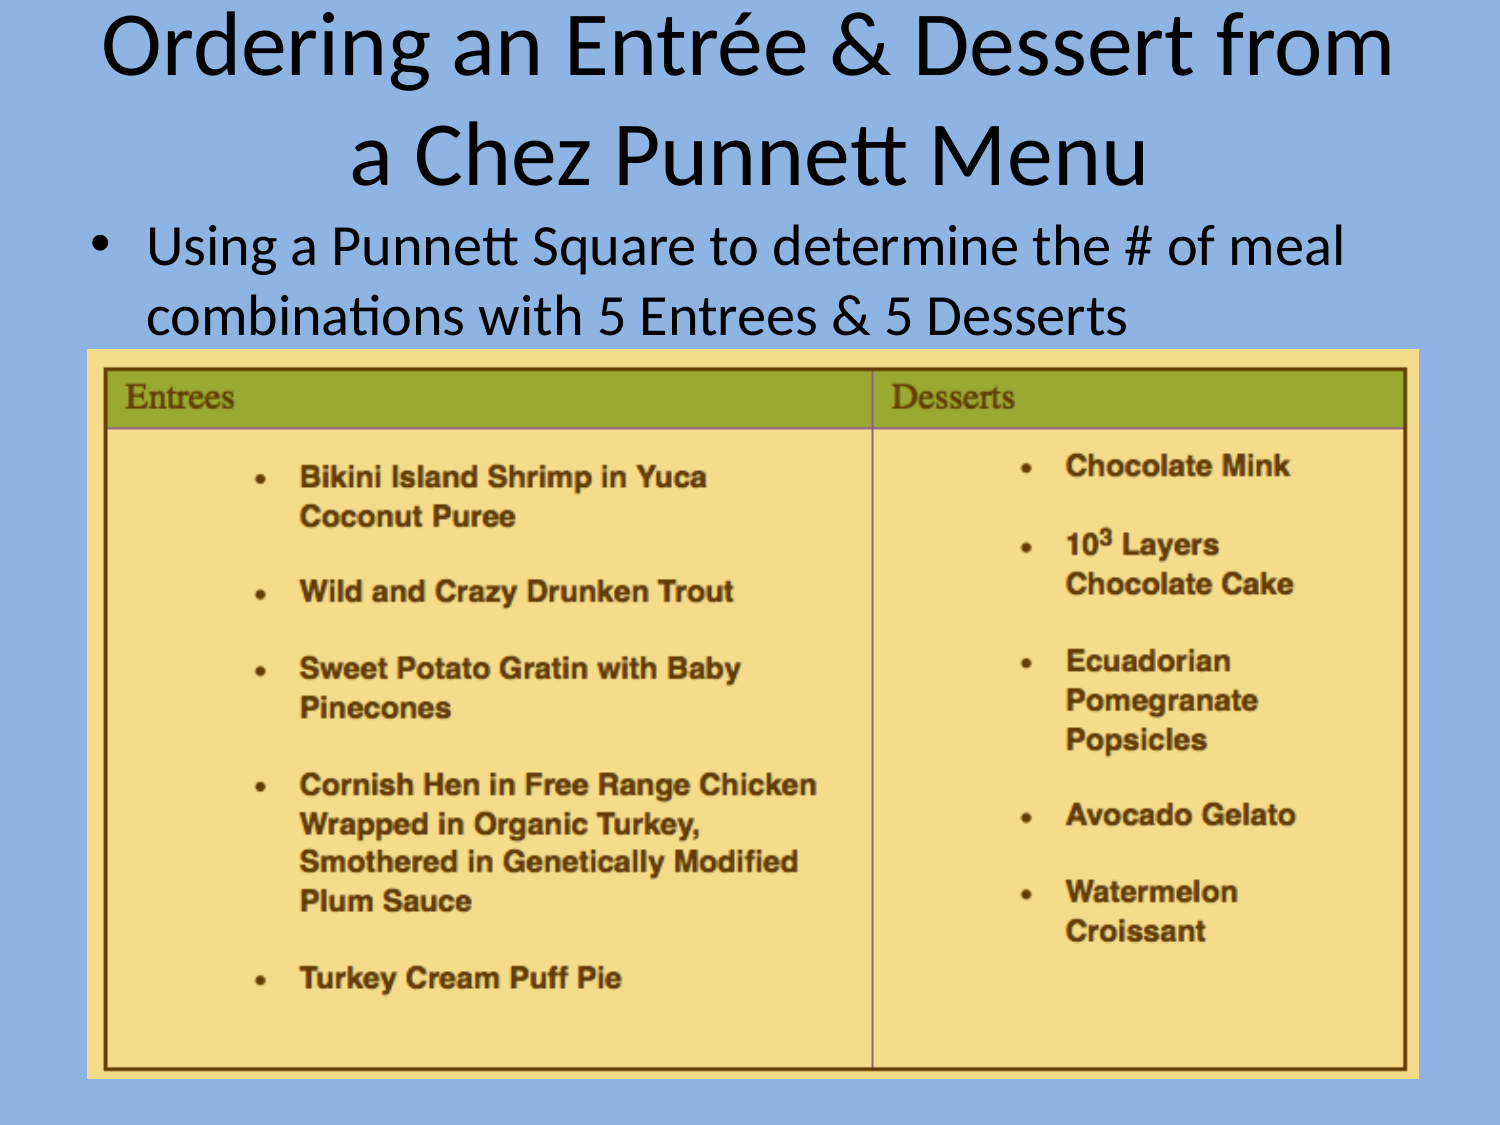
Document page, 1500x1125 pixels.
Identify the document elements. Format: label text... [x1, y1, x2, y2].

list Using a Punnett Square to determine the # of meal combinations with 5 Entrees & 5 Desserts [74, 199, 1426, 943]
picture [87, 349, 1420, 1079]
title Ordering an Entrée & Dessert from a Chez Punnett Menu [74, 0, 1426, 188]
